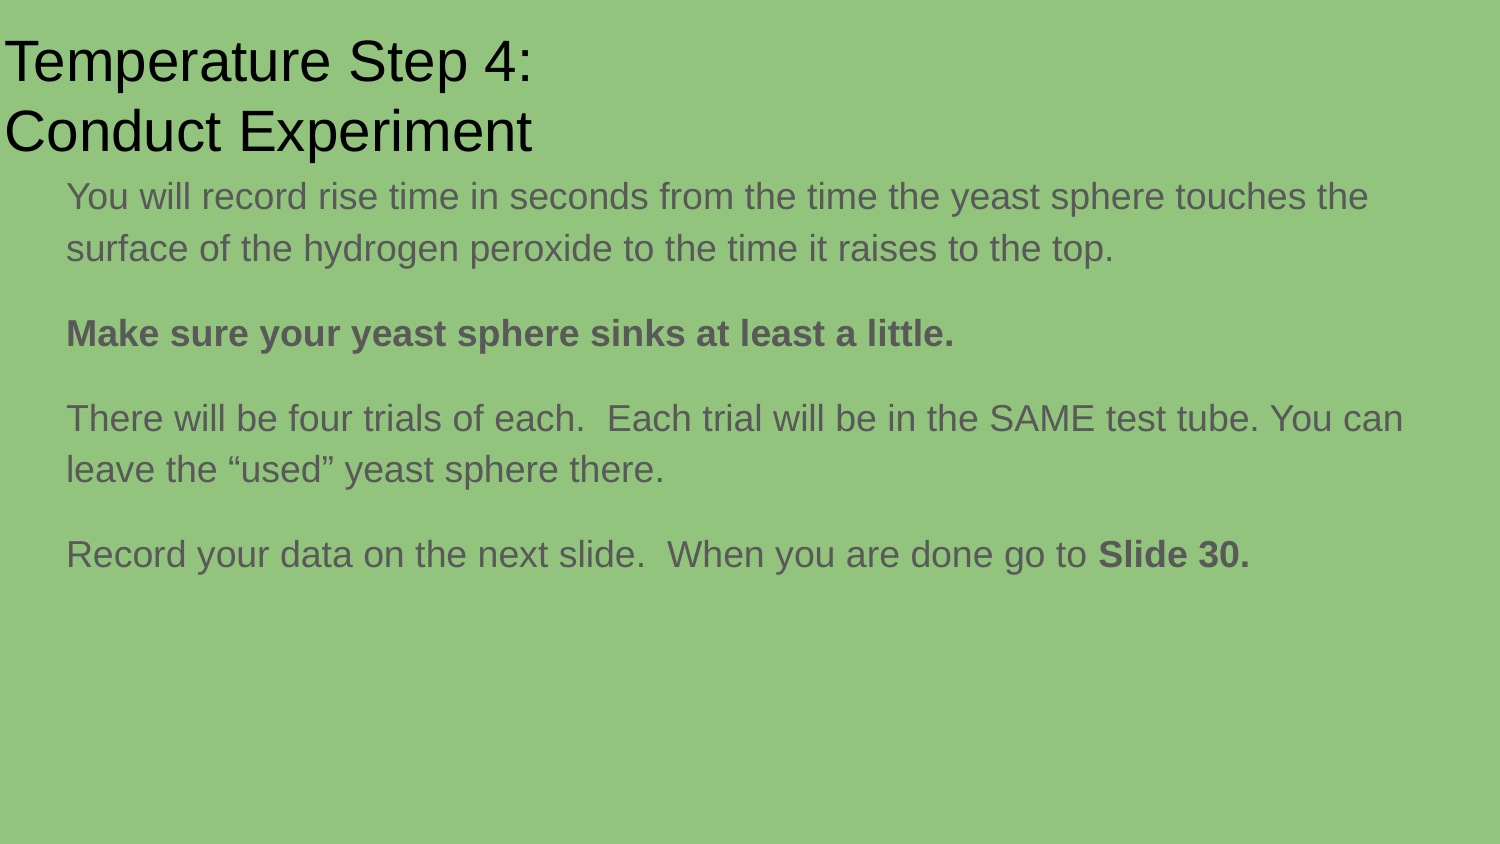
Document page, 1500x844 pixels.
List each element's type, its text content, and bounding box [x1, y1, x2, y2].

title Temperature Step 4: Conduct Experiment [0, 7, 1449, 167]
list You will record rise time in seconds from the time the yeast sphere touches the surface of the hydrogen peroxide to the time it raises to the top. Make sure your yeast sphere sinks at least a little. There will be four trials of each. Each trial will be in the SAME test tube. You can leave the “used” yeast sphere there. Record your data on the next slide. When you are done go to Slide 30. [51, 150, 1449, 805]
